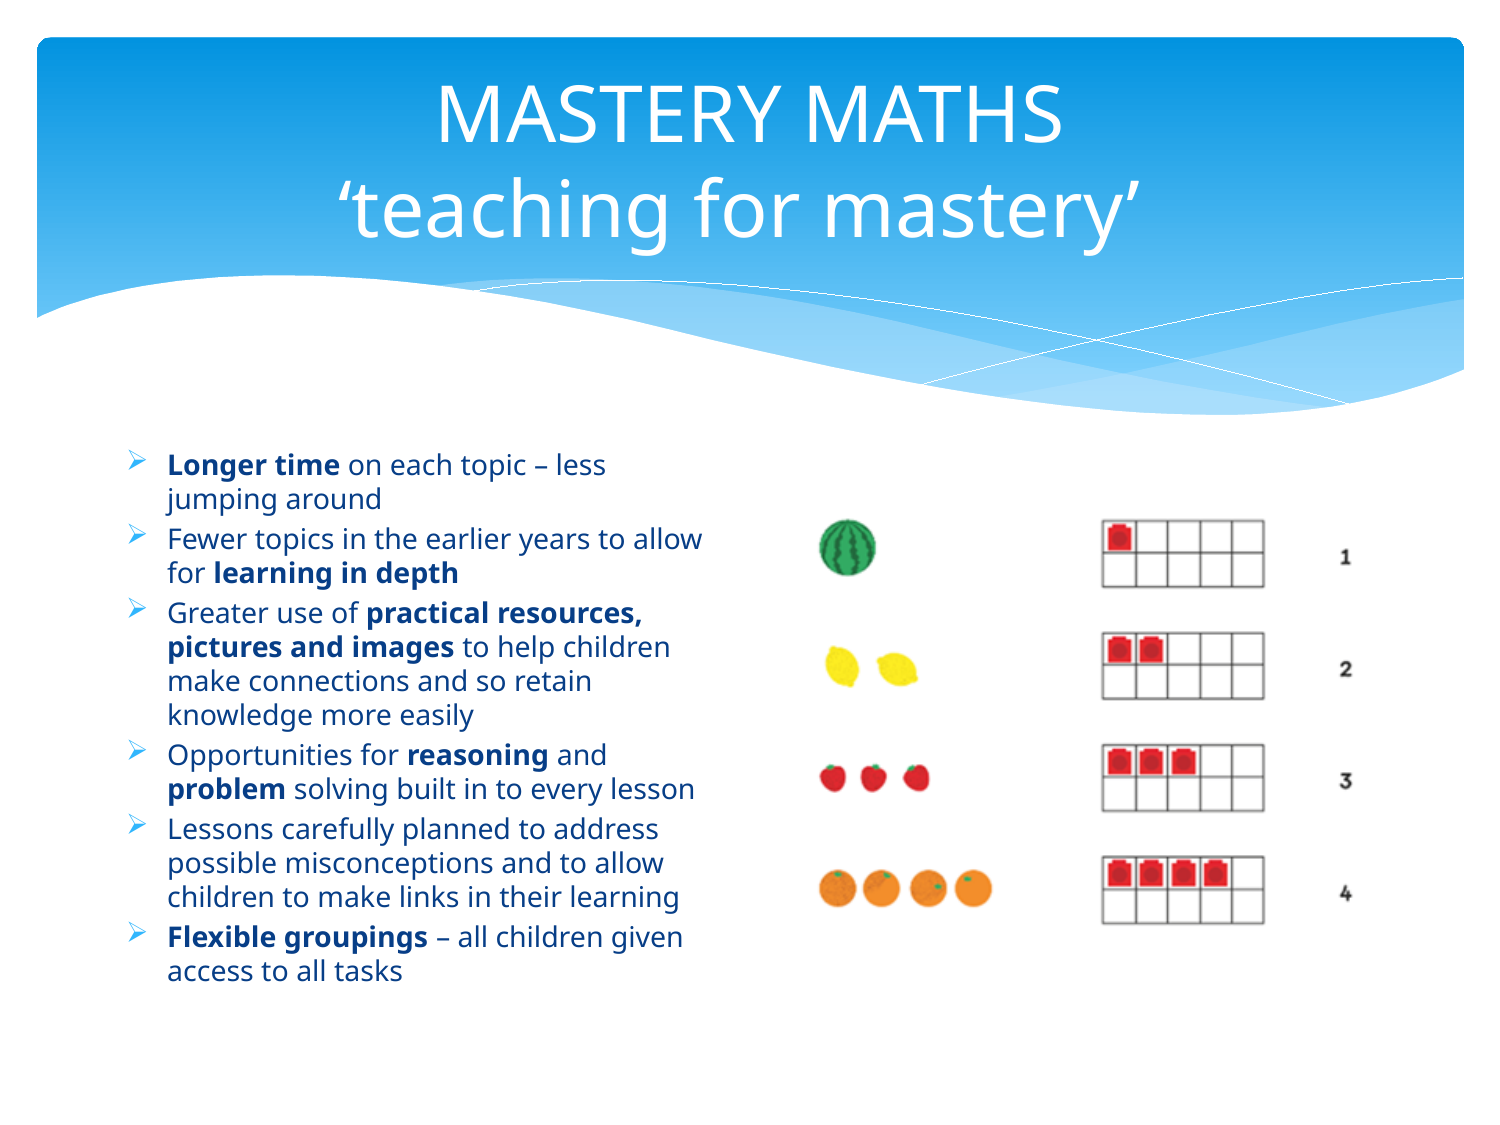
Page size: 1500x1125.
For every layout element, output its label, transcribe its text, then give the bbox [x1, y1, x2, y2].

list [775, 475, 1375, 970]
list Longer time on each topic – less jumping around Fewer topics in the earlier years to allow for learning in depth Greater use of practical resources, pictures and images to help children make connections and so retain knowledge more easily Opportunities for reasoning and problem solving built in to every lesson Lessons carefully planned to address possible misconceptions and to allow children to make links in their learning Flexible groupings – all children given access to all tasks [111, 439, 738, 1005]
title MASTERY MATHS ‘teaching for mastery’ [75, 55, 1425, 261]
